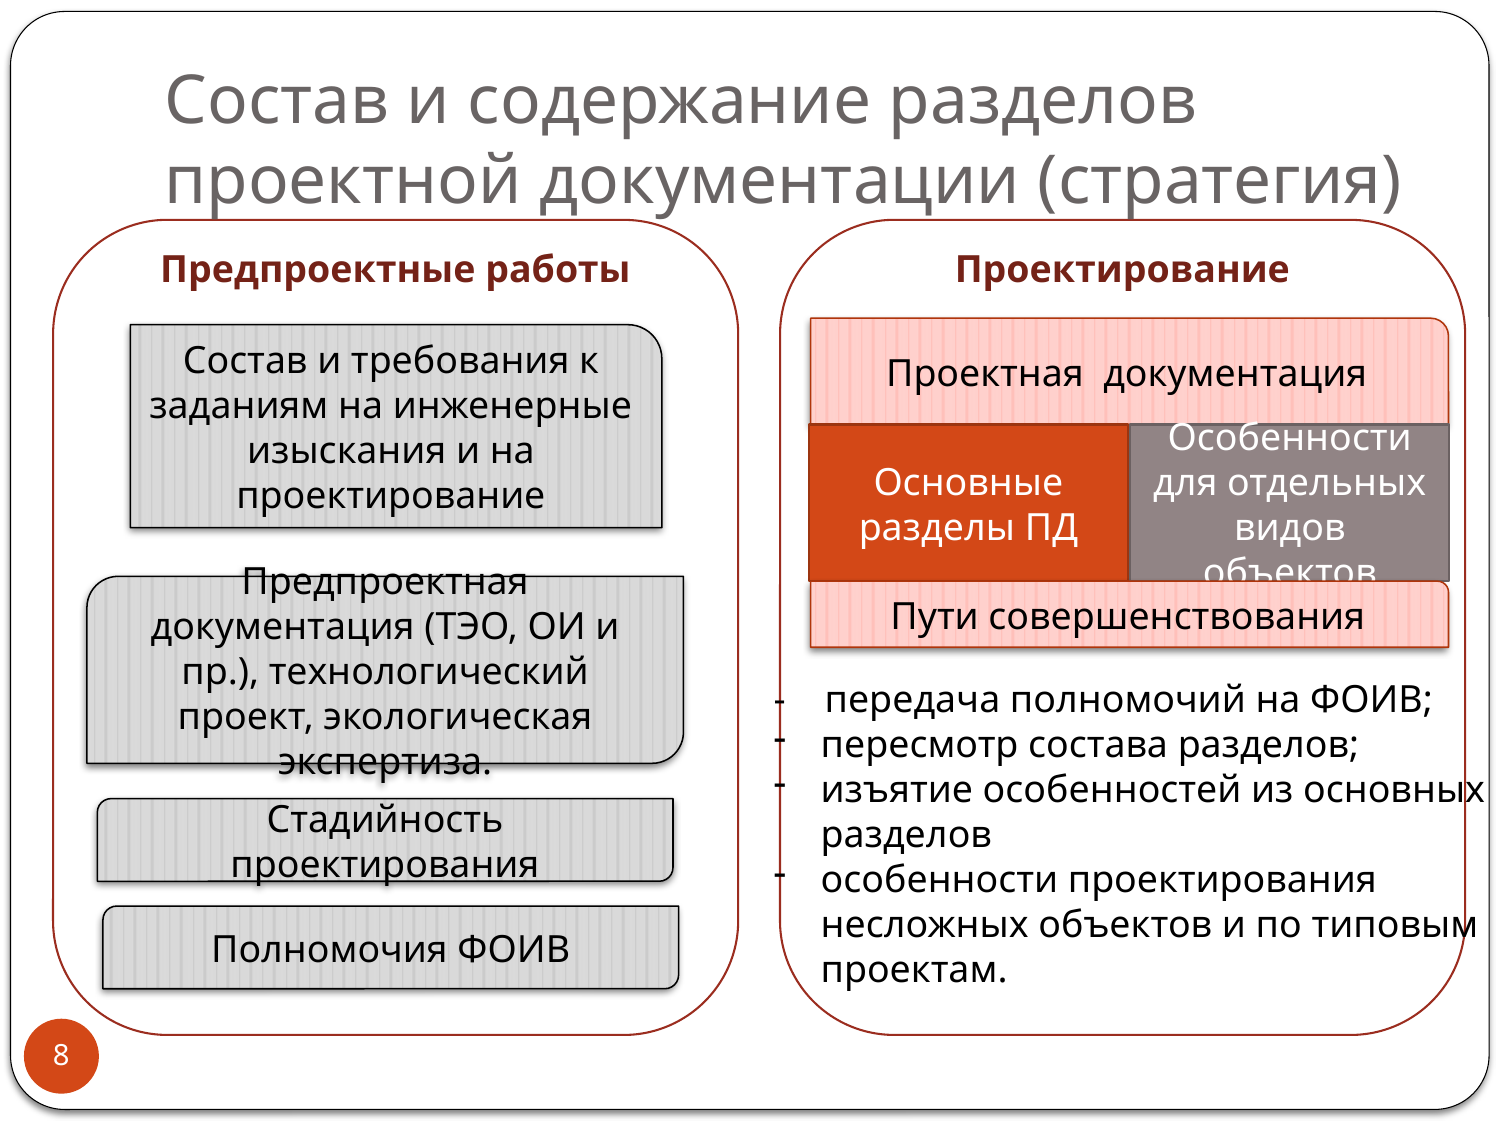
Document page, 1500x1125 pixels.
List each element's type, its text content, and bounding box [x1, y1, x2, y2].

text_box - передача полномочий на ФОИВ; пересмотр состава разделов; изъятие особенностей из основных разделов особенности проектирования несложных объектов и по типовым проектам. [758, 667, 1500, 998]
footer [150, 1012, 800, 1088]
text_box Основные разделы ПД [808, 423, 1129, 580]
text_box Предпроектные работы [51, 220, 740, 1035]
text_box Полномочия ФОИВ [102, 905, 680, 990]
text_box Состав и требования к заданиям на инженерные изыскания и на проектирование [129, 323, 663, 529]
text_box Проектная документация [809, 317, 1450, 423]
text_box Проектирование [778, 233, 1467, 667]
title Состав и содержание разделов проектной документации (стратегия) [150, 45, 1425, 233]
text_box Предпроектная документация (ТЭО, ОИ и пр.), технологический проект, экологическая экспертиза. [86, 575, 685, 765]
slide_number 8 [23, 1018, 99, 1094]
text_box Проектирование [808, 998, 1437, 1036]
text_box Особенности для отдельных видов объектов [1129, 423, 1450, 582]
text_box Стадийность проектирования [96, 797, 674, 883]
text_box Пути совершенствования [809, 580, 1450, 649]
